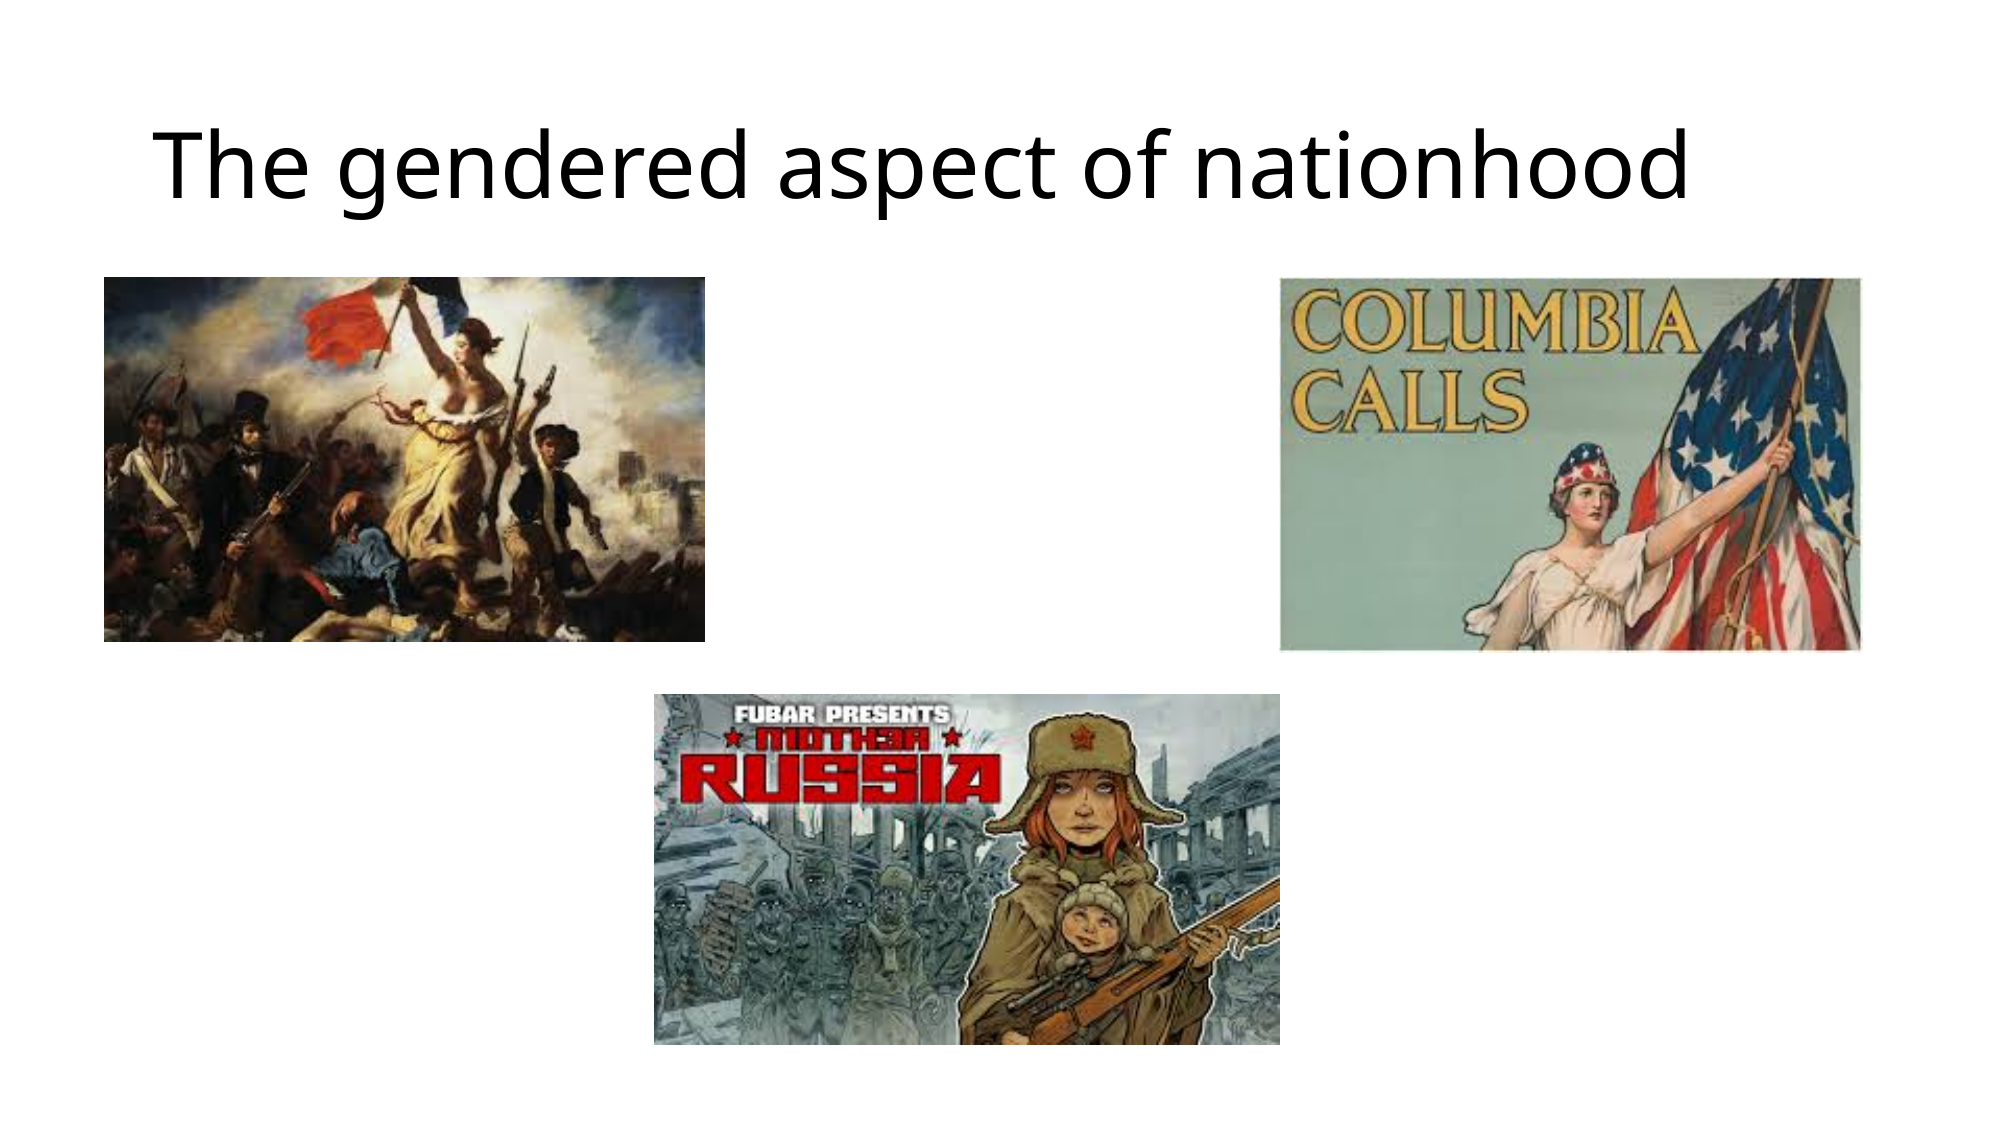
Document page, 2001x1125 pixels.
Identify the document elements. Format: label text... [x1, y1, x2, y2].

picture [1279, 277, 1863, 653]
picture [104, 277, 705, 642]
picture [654, 694, 1280, 1045]
title The gendered aspect of nationhood [137, 59, 1863, 278]
